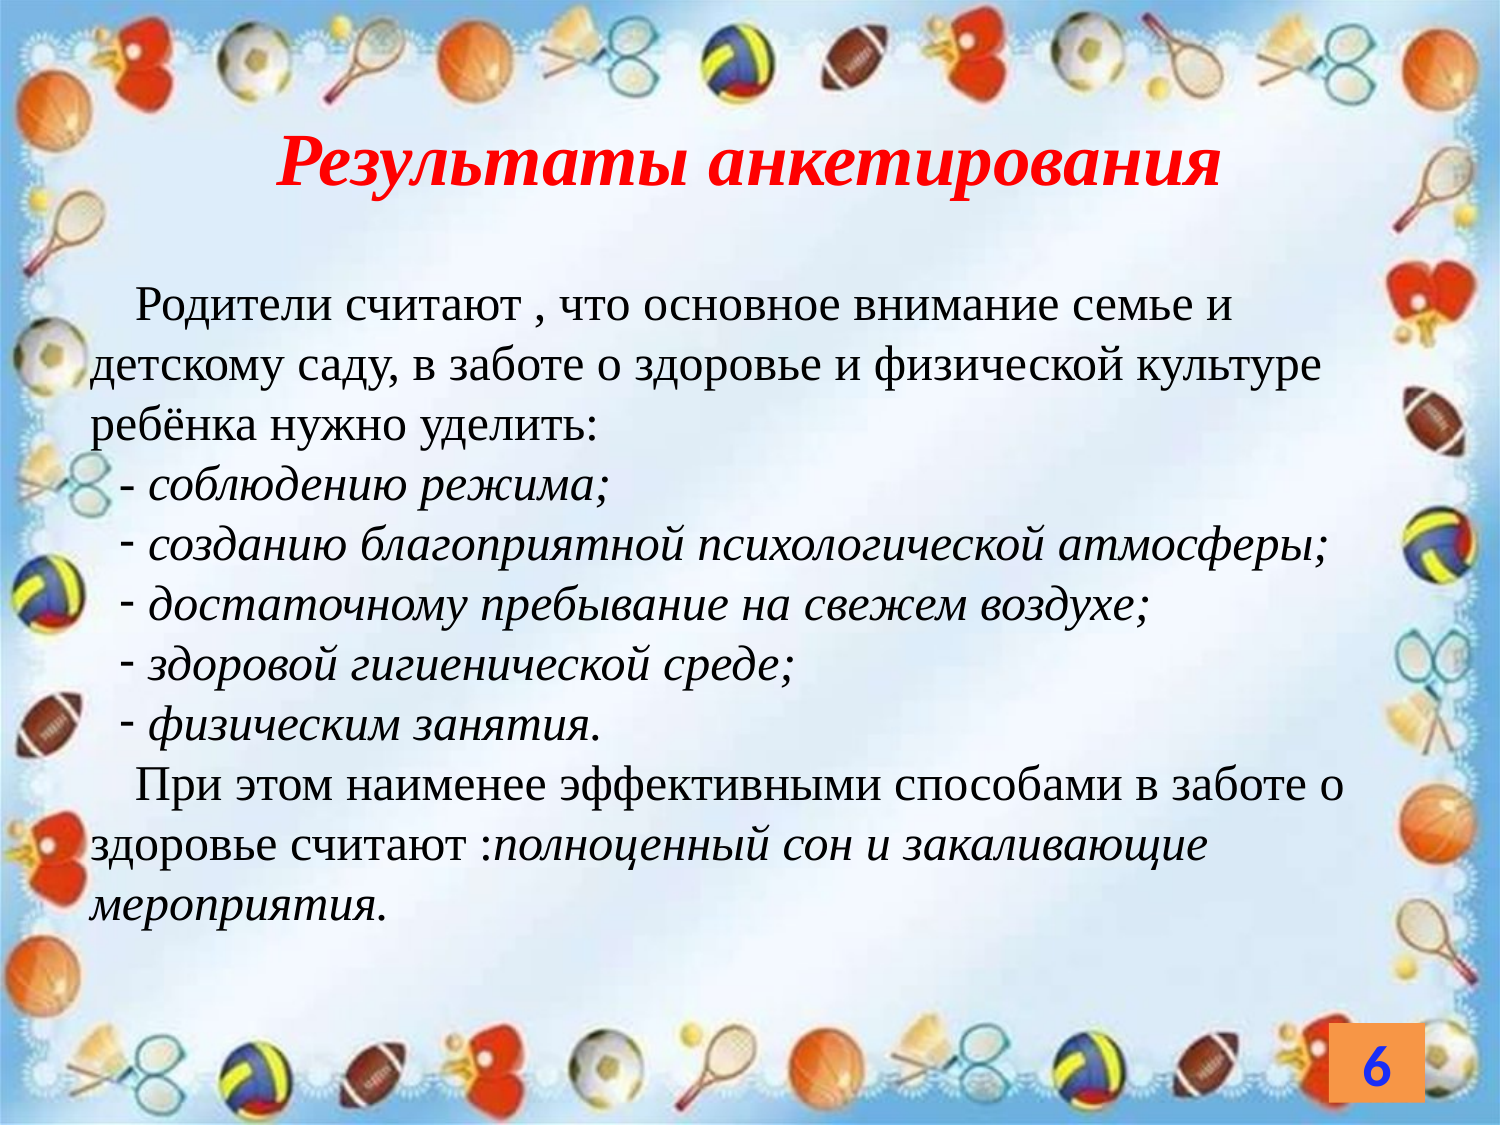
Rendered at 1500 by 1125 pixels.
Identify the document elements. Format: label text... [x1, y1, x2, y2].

title Результаты анкетирования [75, 101, 1425, 209]
picture [0, 0, 1500, 1125]
slide_number 6 [1328, 1023, 1425, 1103]
list Родители считают , что основное внимание семье и детскому саду, в заботе о здоровье и физической культуре ребёнка нужно уделить: - соблюдению режима; созданию благоприятной психологической атмосферы; достаточному пребывание на свежем воздухе; здоровой гигиенической среде; физическим занятия. При этом наименее эффективными способами в заботе о здоровье считают :полноценный сон и закаливающие мероприятия. [75, 262, 1376, 1005]
